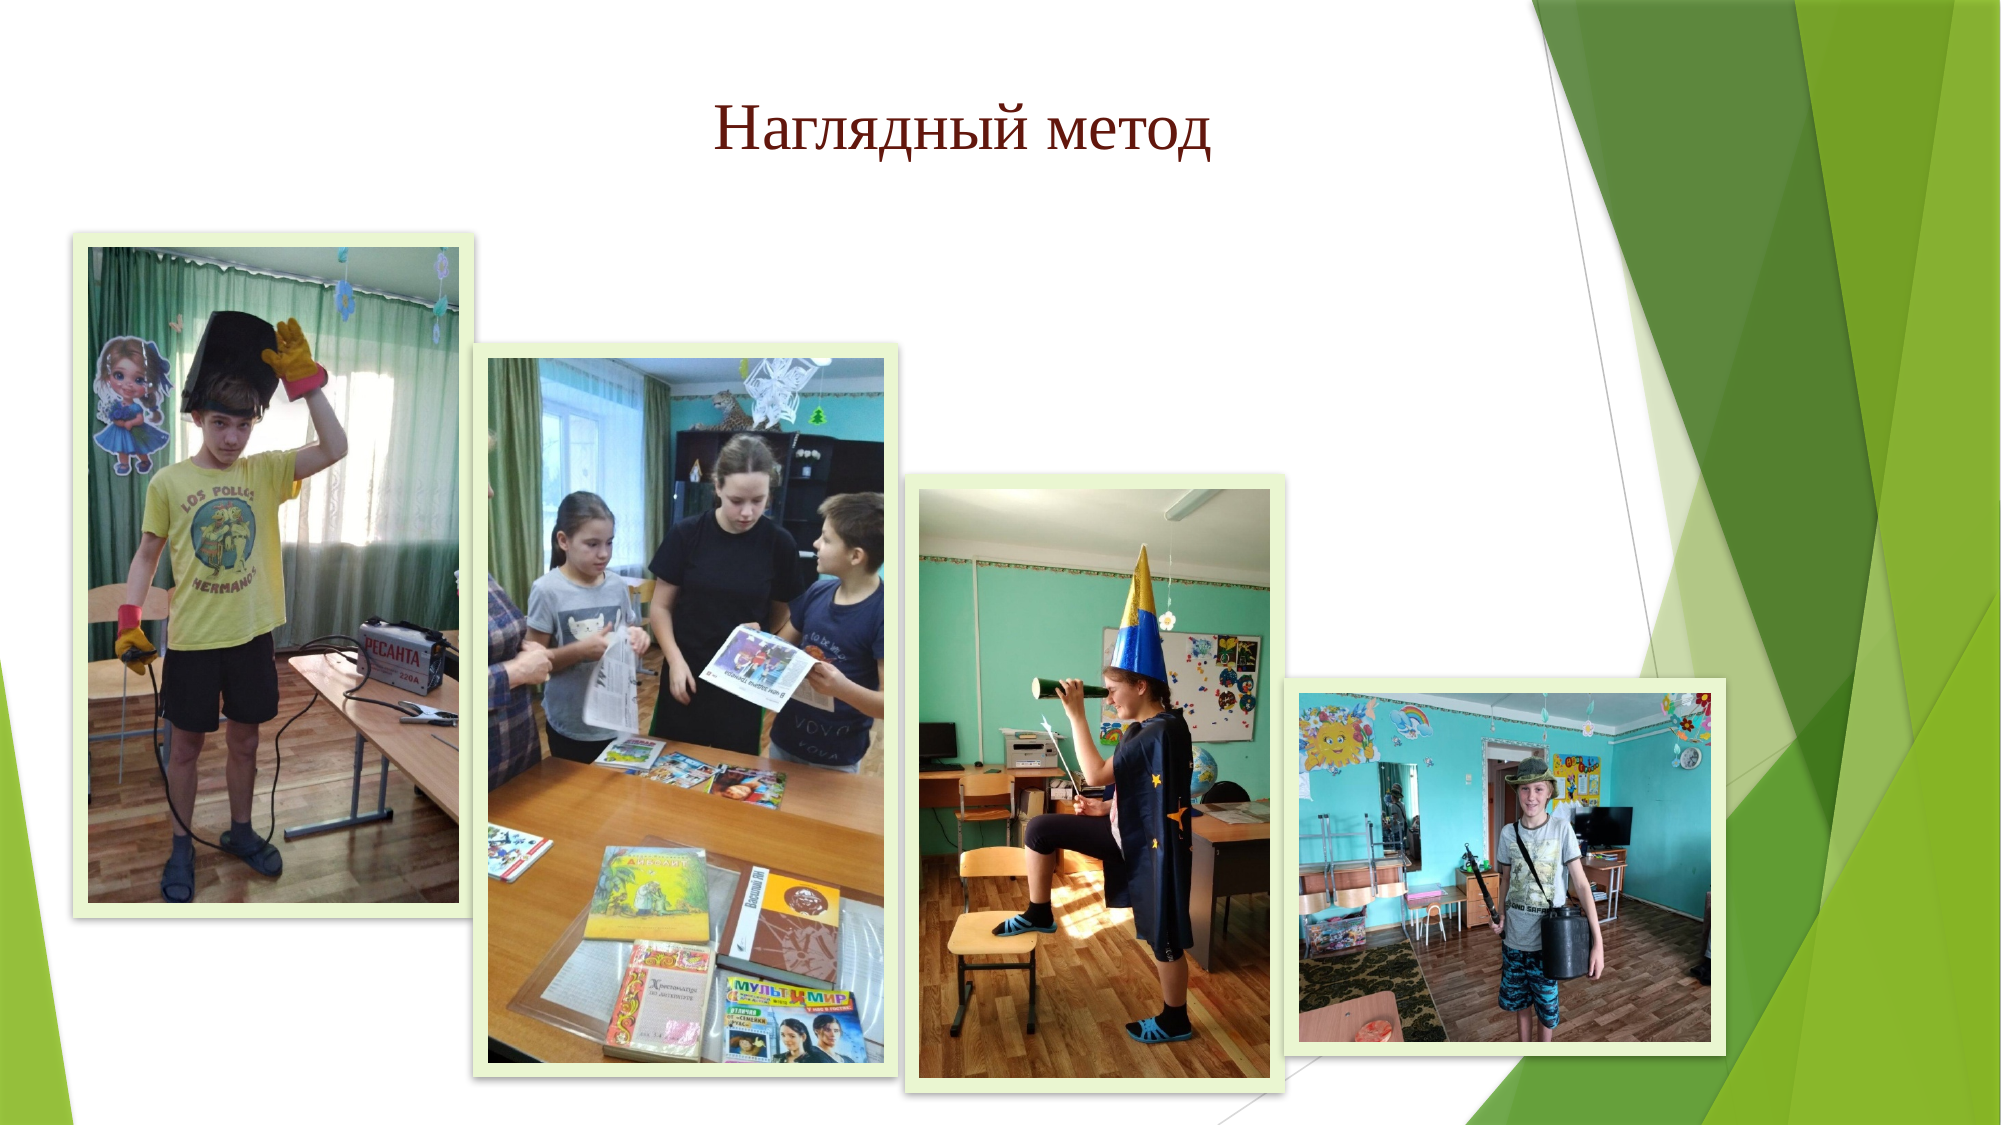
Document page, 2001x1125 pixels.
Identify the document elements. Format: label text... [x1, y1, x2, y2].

picture [918, 488, 1271, 1079]
picture [1298, 692, 1712, 1043]
title Наглядный метод [165, 75, 1577, 202]
picture [486, 357, 885, 1063]
picture [86, 246, 460, 904]
